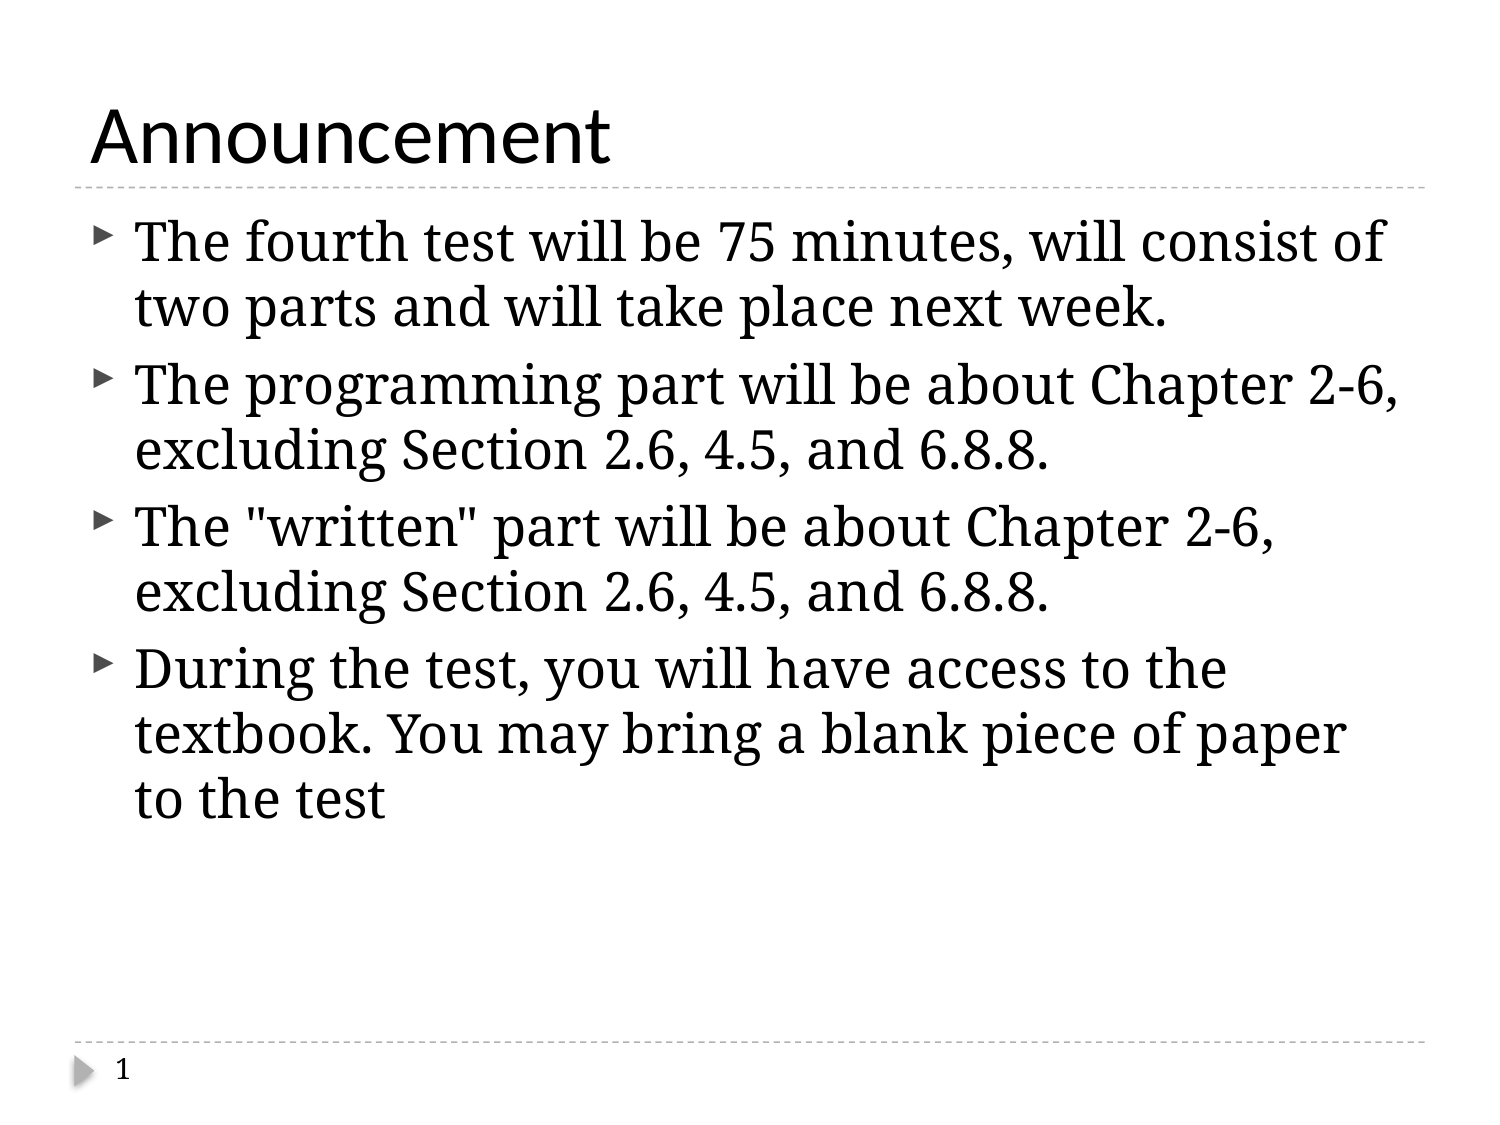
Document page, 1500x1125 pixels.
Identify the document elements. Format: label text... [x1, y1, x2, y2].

slide_number 1 [100, 1042, 426, 1103]
list The fourth test will be 75 minutes, will consist of two parts and will take place next week. The programming part will be about Chapter 2-6, excluding Section 2.6, 4.5, and 6.8.8. The "written" part will be about Chapter 2-6, excluding Section 2.6, 4.5, and 6.8.8. During the test, you will have access to the textbook. You may bring a blank piece of paper to the test [74, 199, 1426, 1011]
title Announcement [74, 24, 1426, 188]
